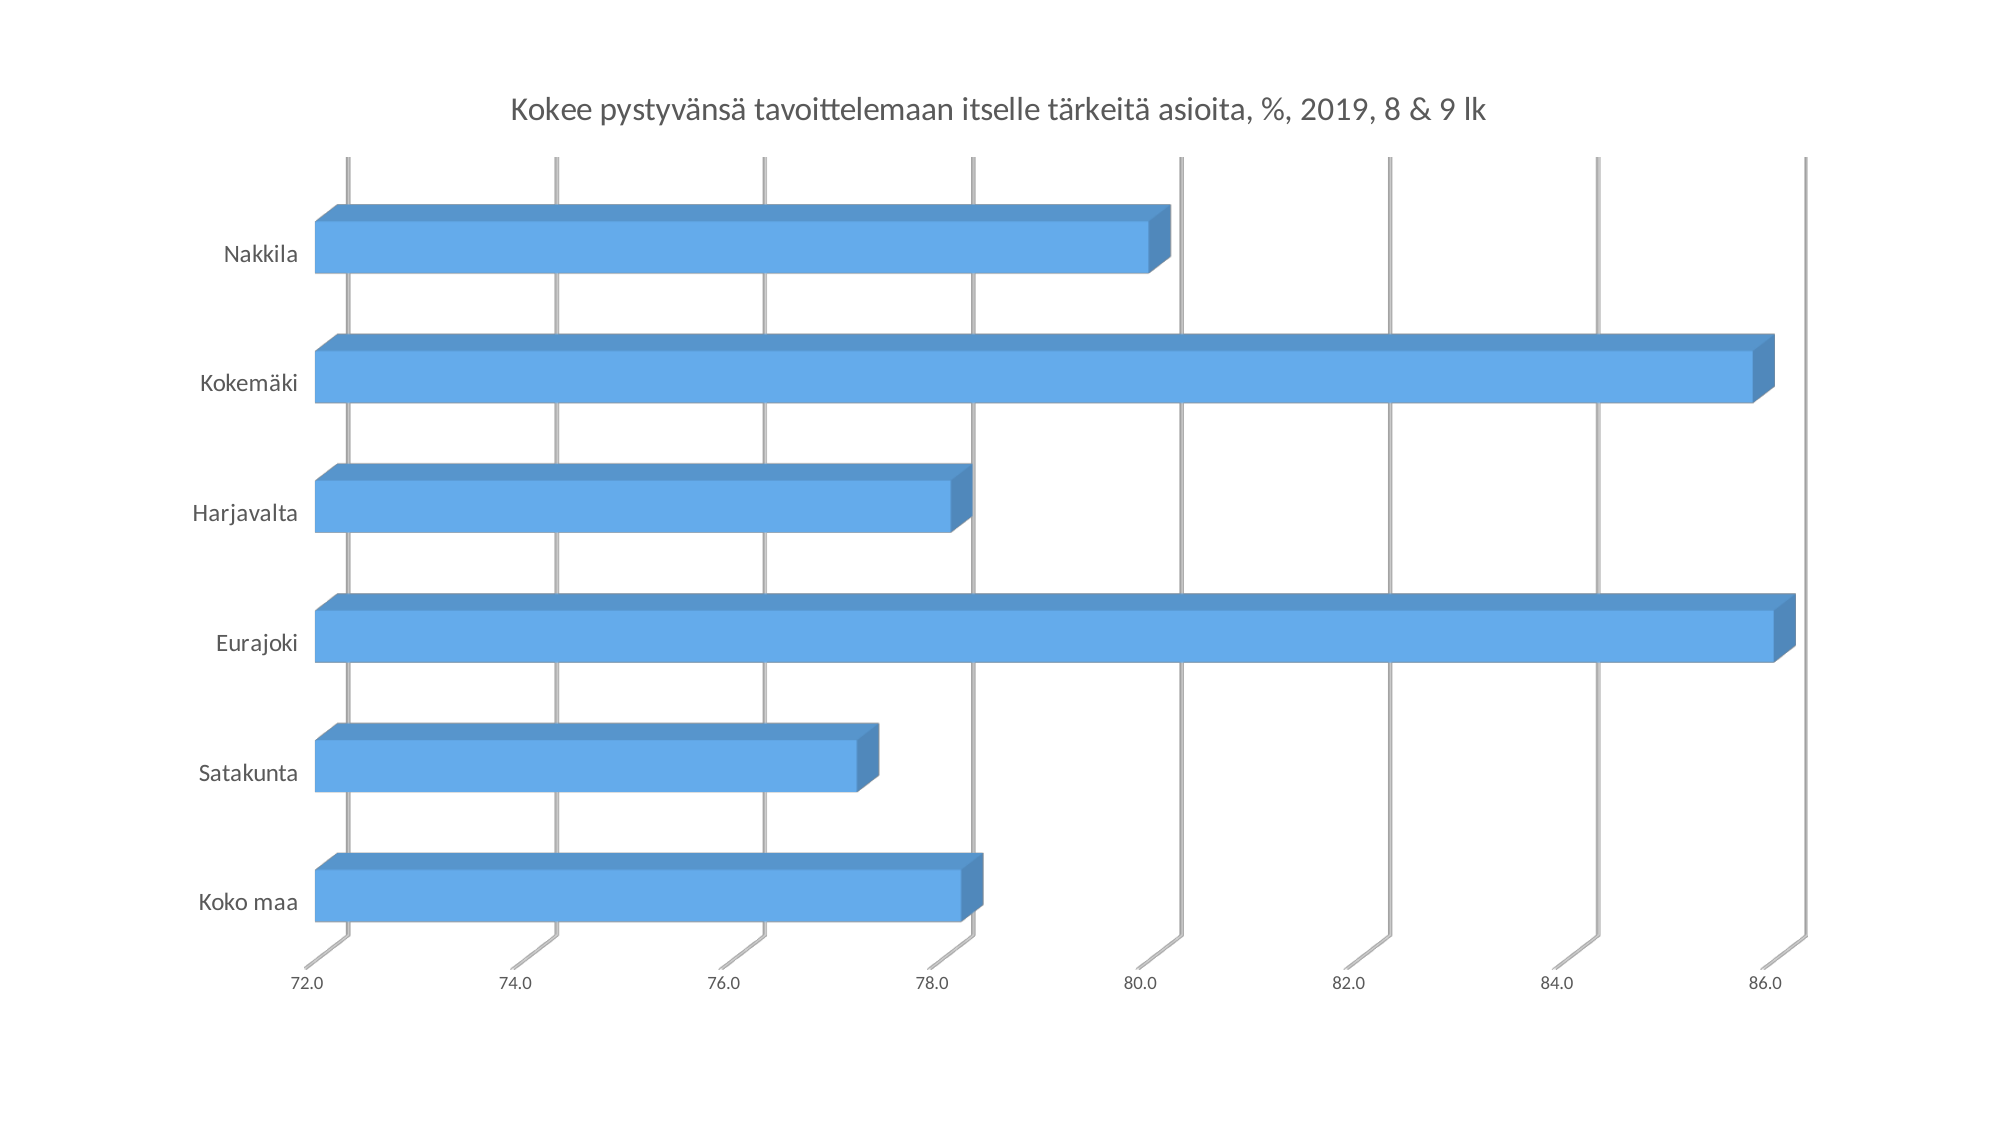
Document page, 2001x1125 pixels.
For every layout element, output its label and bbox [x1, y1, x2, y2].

chart [137, 58, 1863, 1014]
